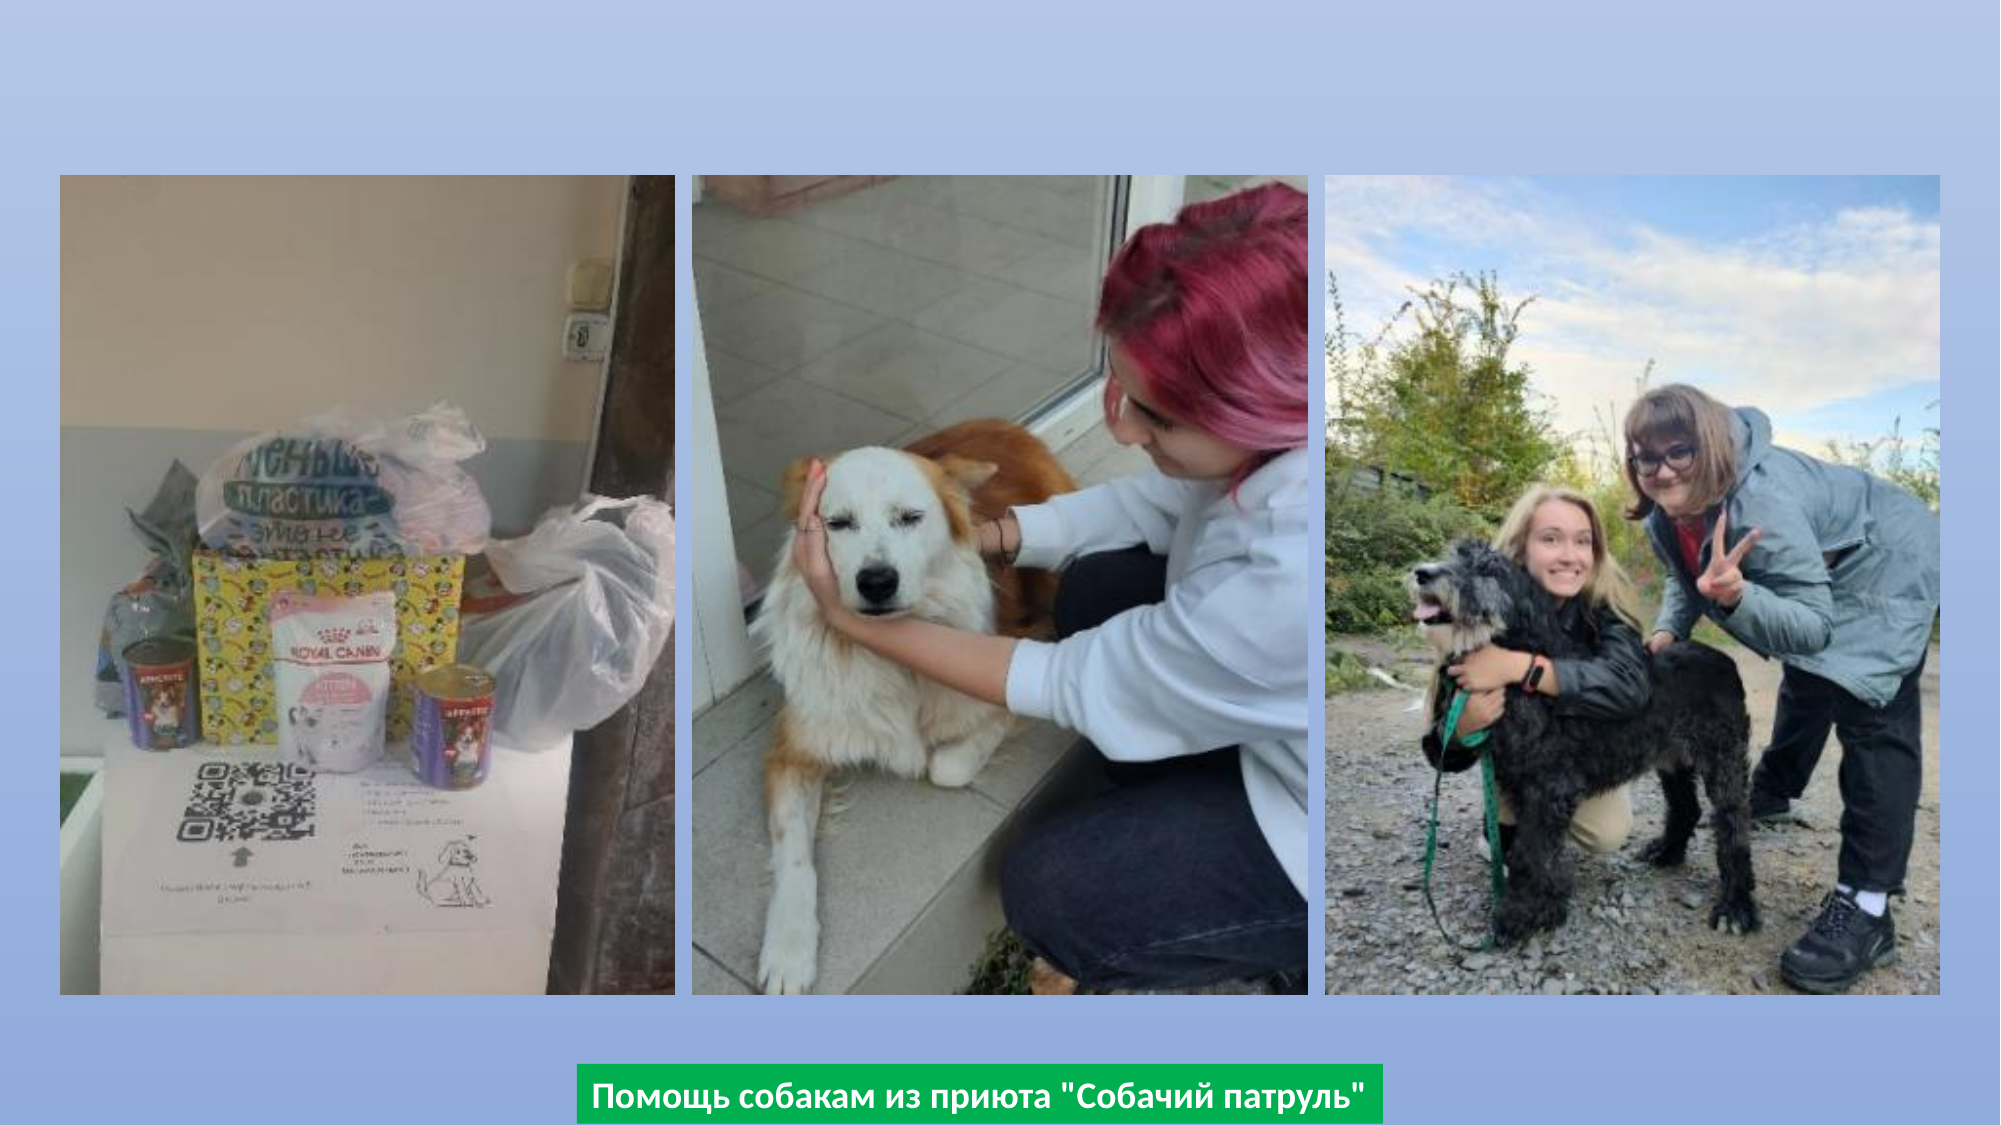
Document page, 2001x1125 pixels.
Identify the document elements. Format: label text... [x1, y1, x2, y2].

picture [1325, 175, 1940, 995]
picture [692, 175, 1308, 995]
picture [60, 175, 675, 995]
text_box Помощь собакам из приюта "Собачий патруль" [576, 1063, 1383, 1124]
